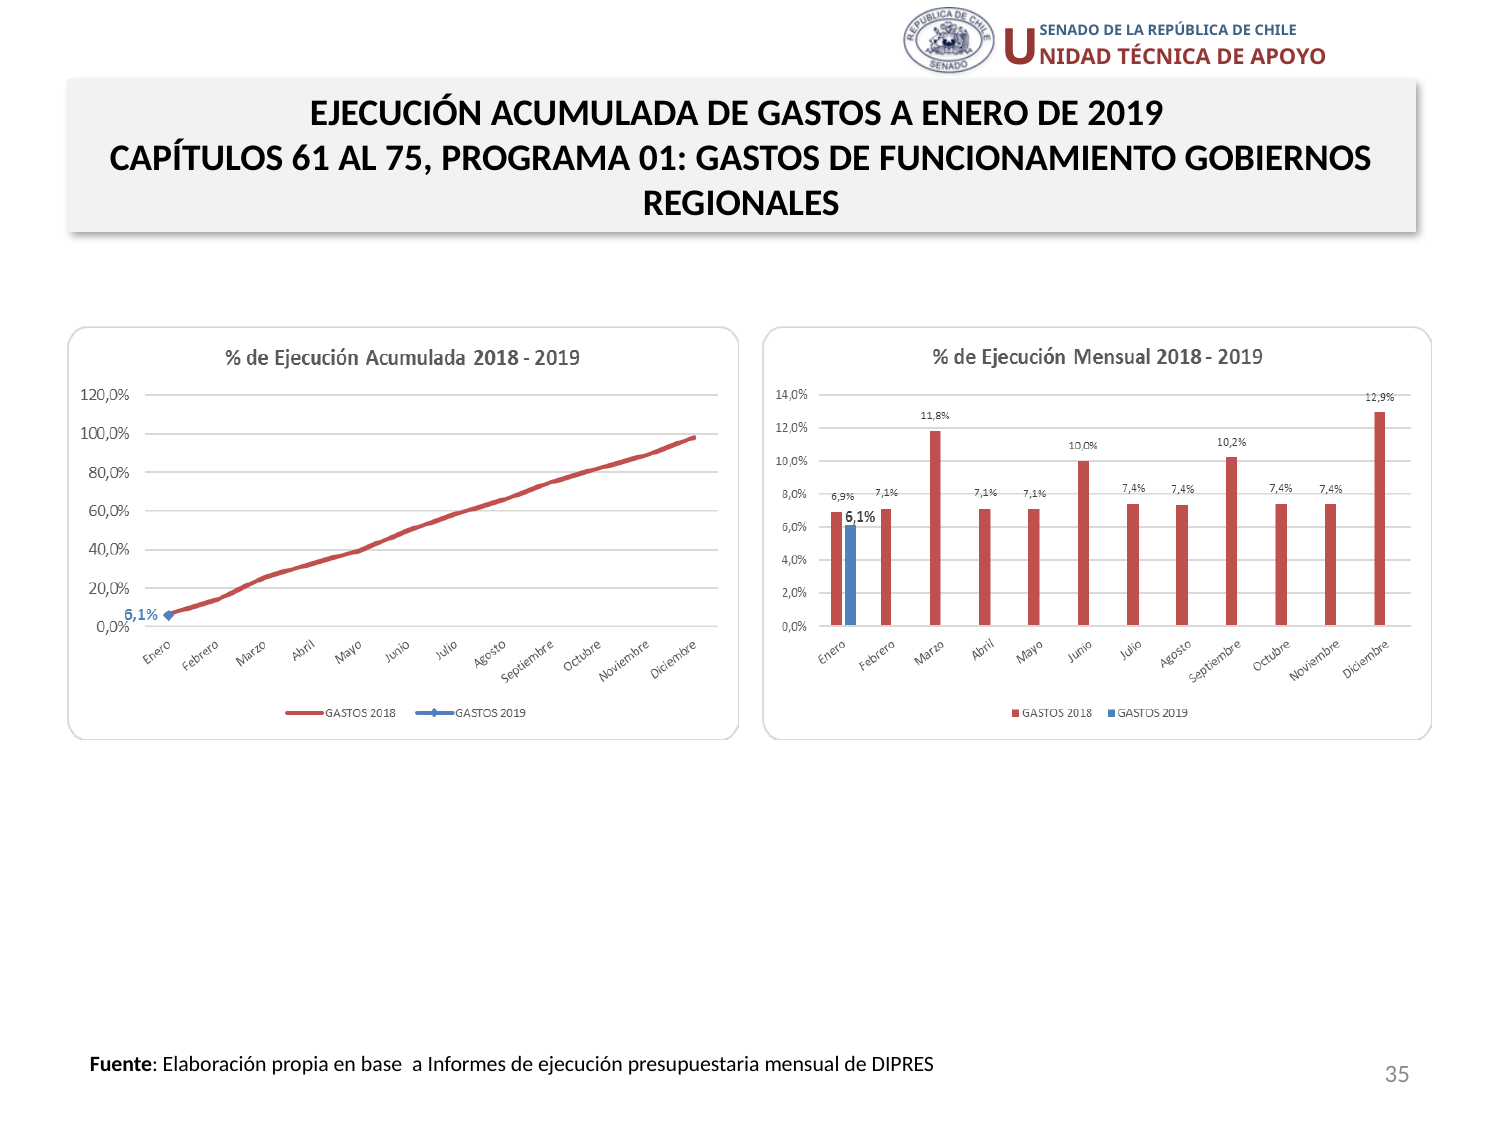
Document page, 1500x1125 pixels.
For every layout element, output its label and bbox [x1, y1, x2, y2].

picture [67, 326, 739, 740]
slide_number [1074, 1042, 1425, 1103]
picture [903, 7, 997, 76]
text_box [67, 79, 1415, 231]
picture [762, 326, 1433, 740]
